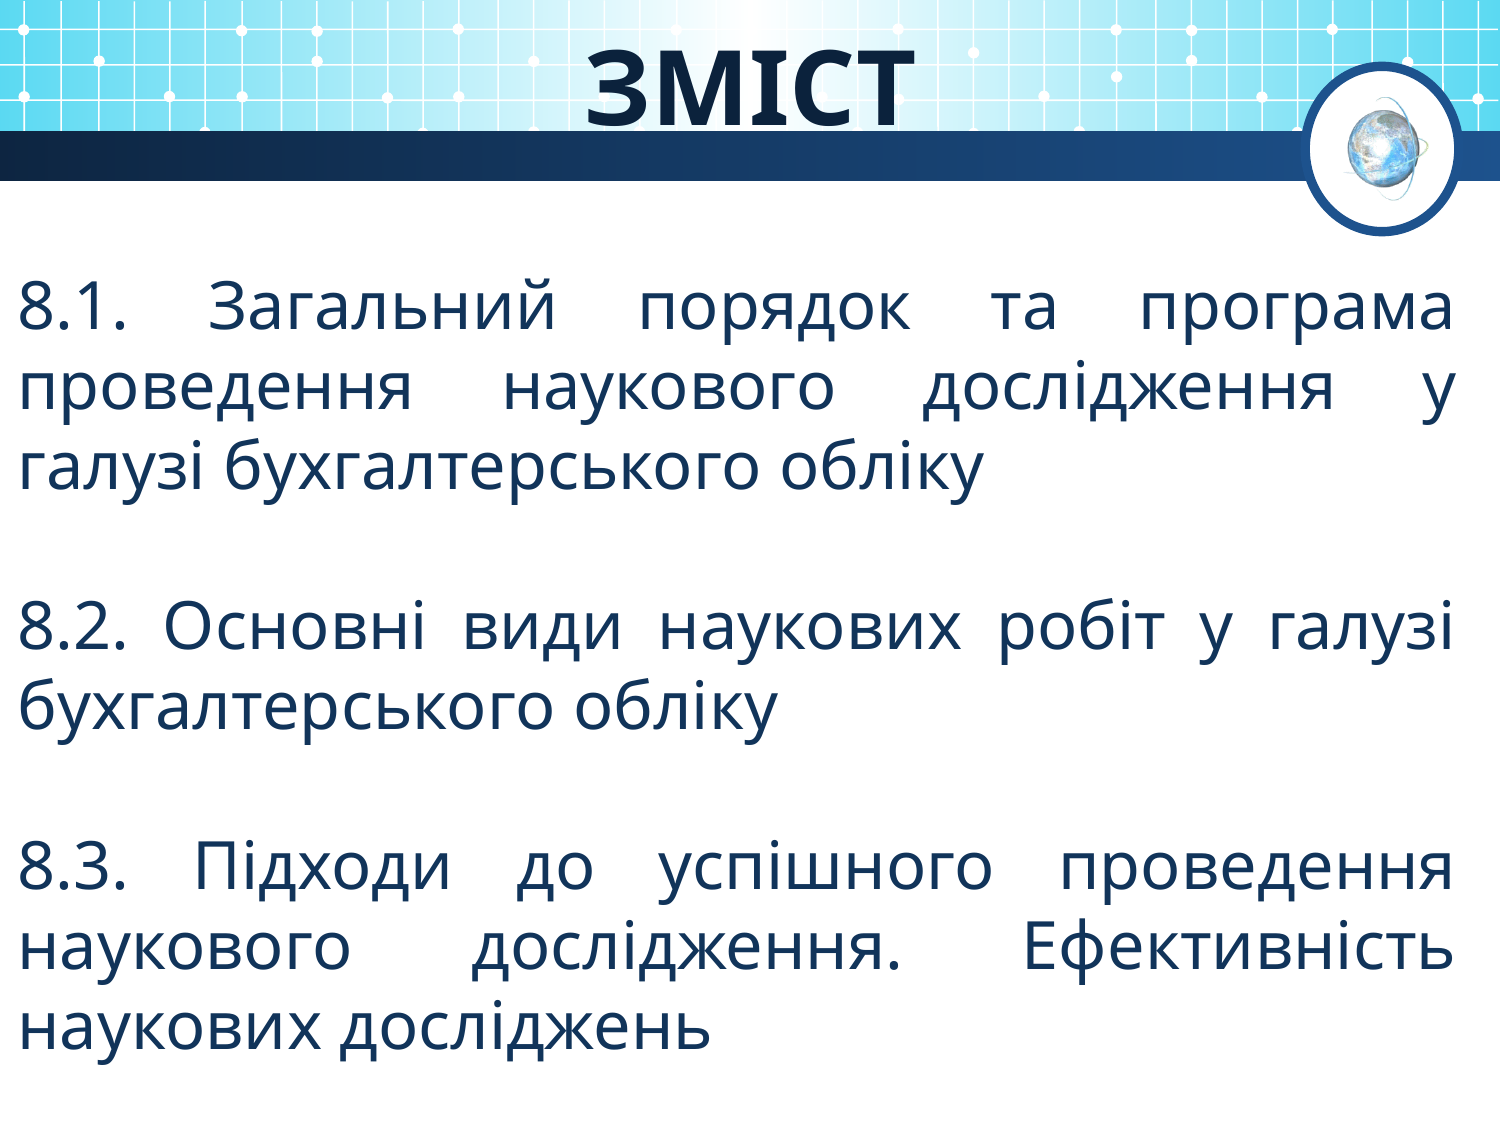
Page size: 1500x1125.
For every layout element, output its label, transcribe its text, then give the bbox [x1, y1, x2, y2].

list 8.1. Загальний порядок та програма проведення наукового дослідження у галузі бухгалтерського обліку 8.2. Основні види наукових робіт у галузі бухгалтерського обліку 8.3. Підходи до успішного проведення наукового дослідження. Ефективність наукових досліджень [2, 255, 1473, 965]
title ЗМІСТ [64, 37, 1436, 130]
picture [1310, 99, 1454, 226]
